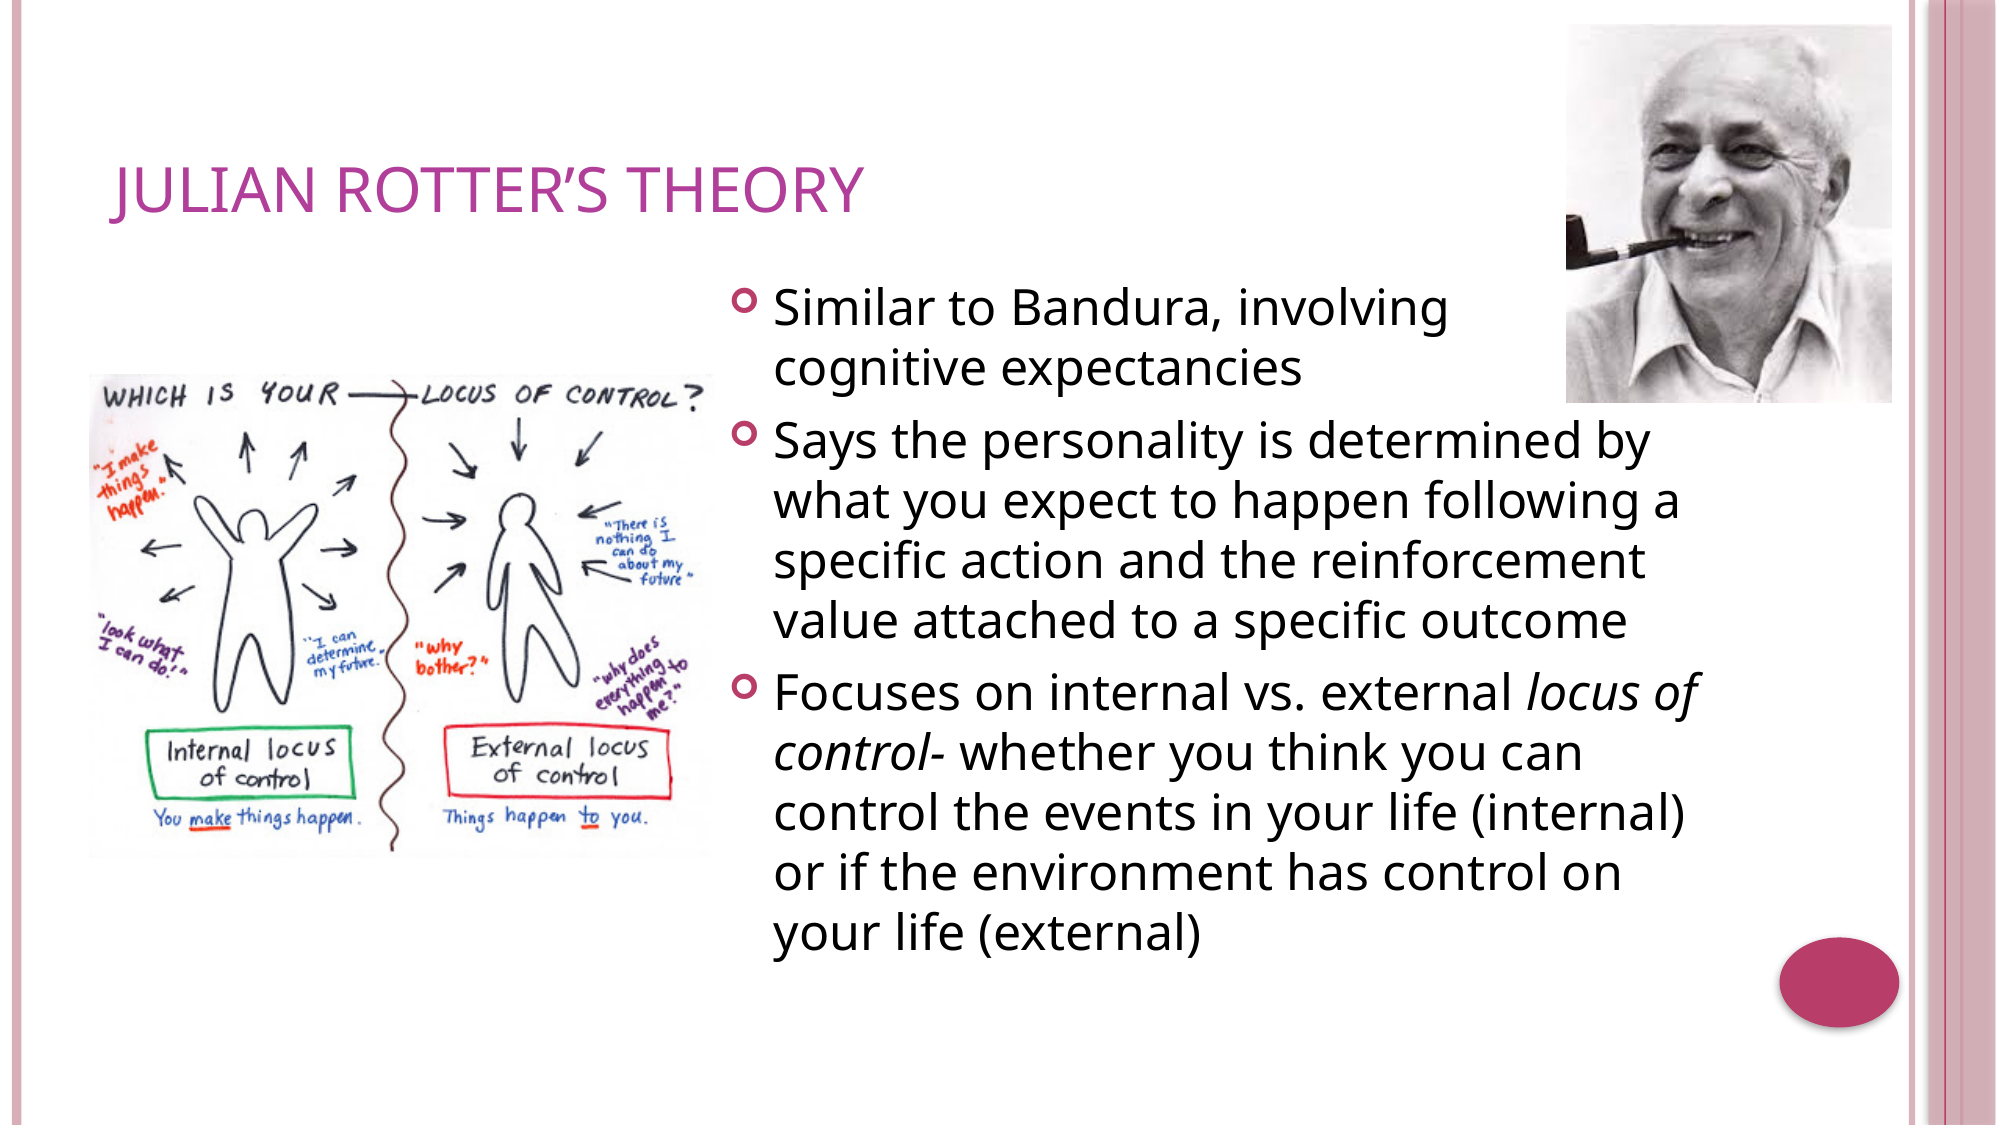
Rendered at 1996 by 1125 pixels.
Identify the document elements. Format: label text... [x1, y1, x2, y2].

picture [88, 374, 715, 859]
list Similar to Bandura, involving cognitive expectancies Says the personality is determined by what you expect to happen following a specific action and the reinforcement value attached to a specific outcome Focuses on internal vs. external locus of control- whether you think you can control the events in your life (internal) or if the environment has control on your life (external) [714, 268, 1734, 1068]
title Julian Rotter’s Theory [99, 45, 1560, 233]
picture [1566, 24, 1893, 404]
